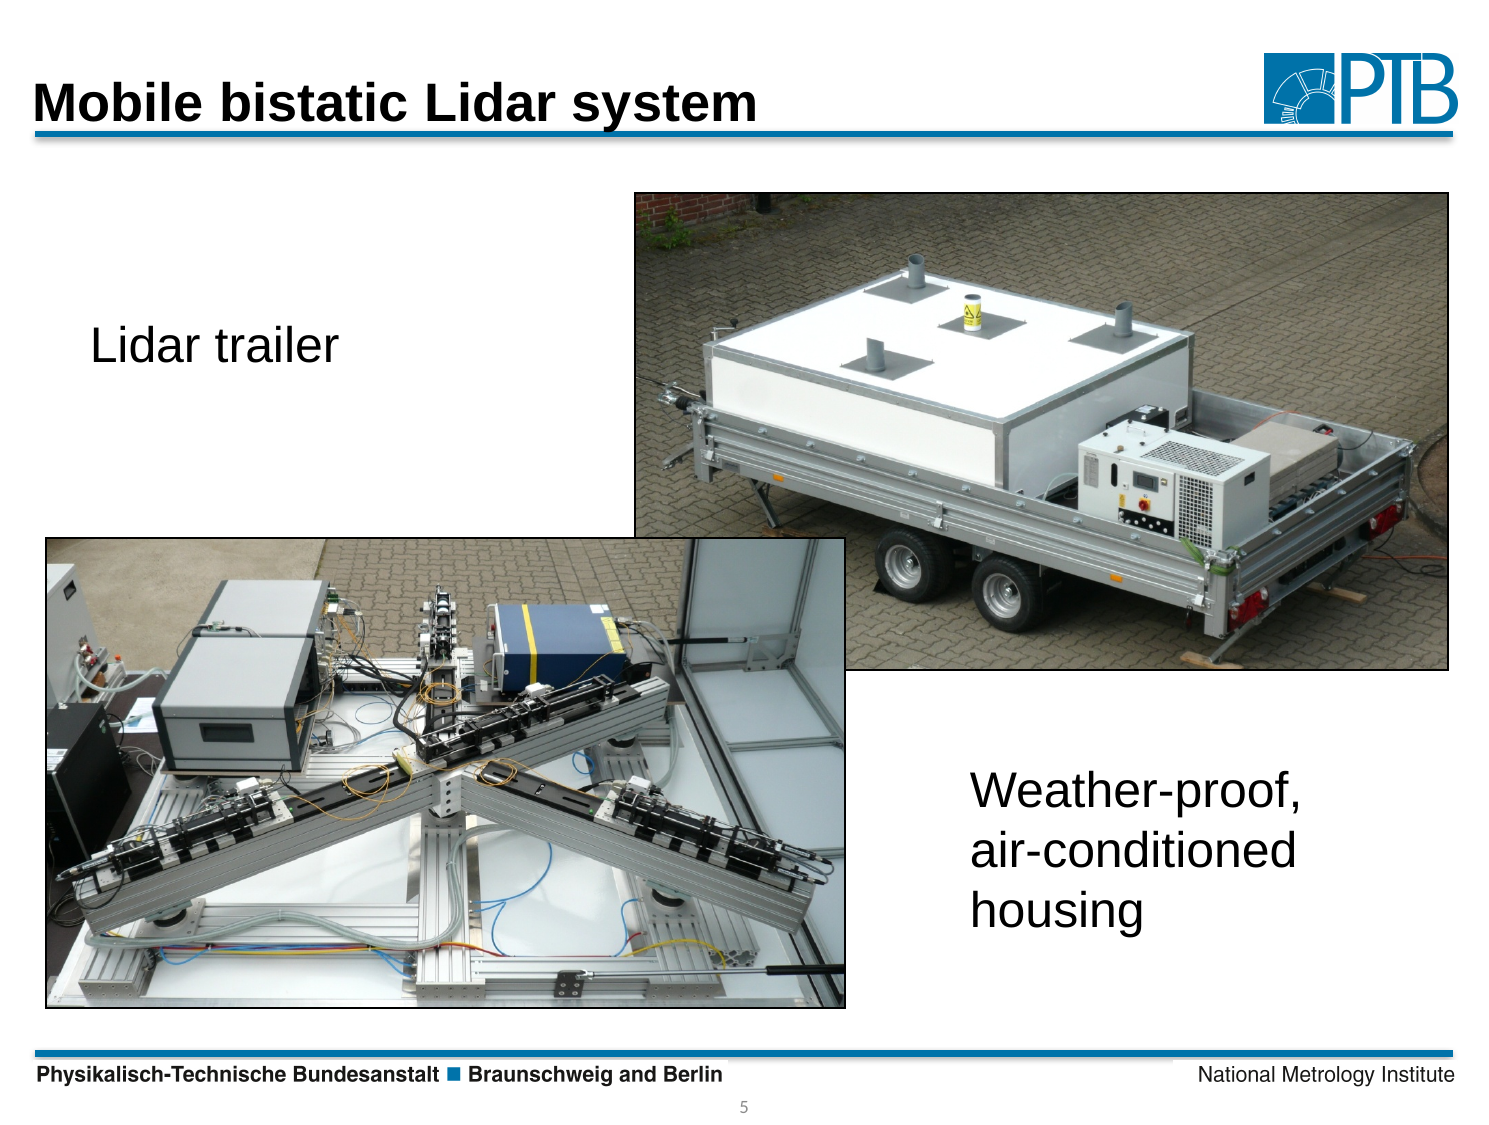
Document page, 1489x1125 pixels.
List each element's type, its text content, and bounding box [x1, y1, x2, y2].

picture [1173, 1060, 1457, 1088]
slide_number 5 [697, 1087, 791, 1125]
picture [46, 193, 1447, 1007]
text_box Lidar trailer [75, 304, 580, 380]
picture [1447, 53, 1459, 101]
title Mobile bistatic Lidar system [17, 35, 1447, 164]
text_box Weather-proof, air-conditioned housing [955, 749, 1357, 945]
picture [1447, 106, 1459, 124]
picture [33, 1060, 728, 1088]
